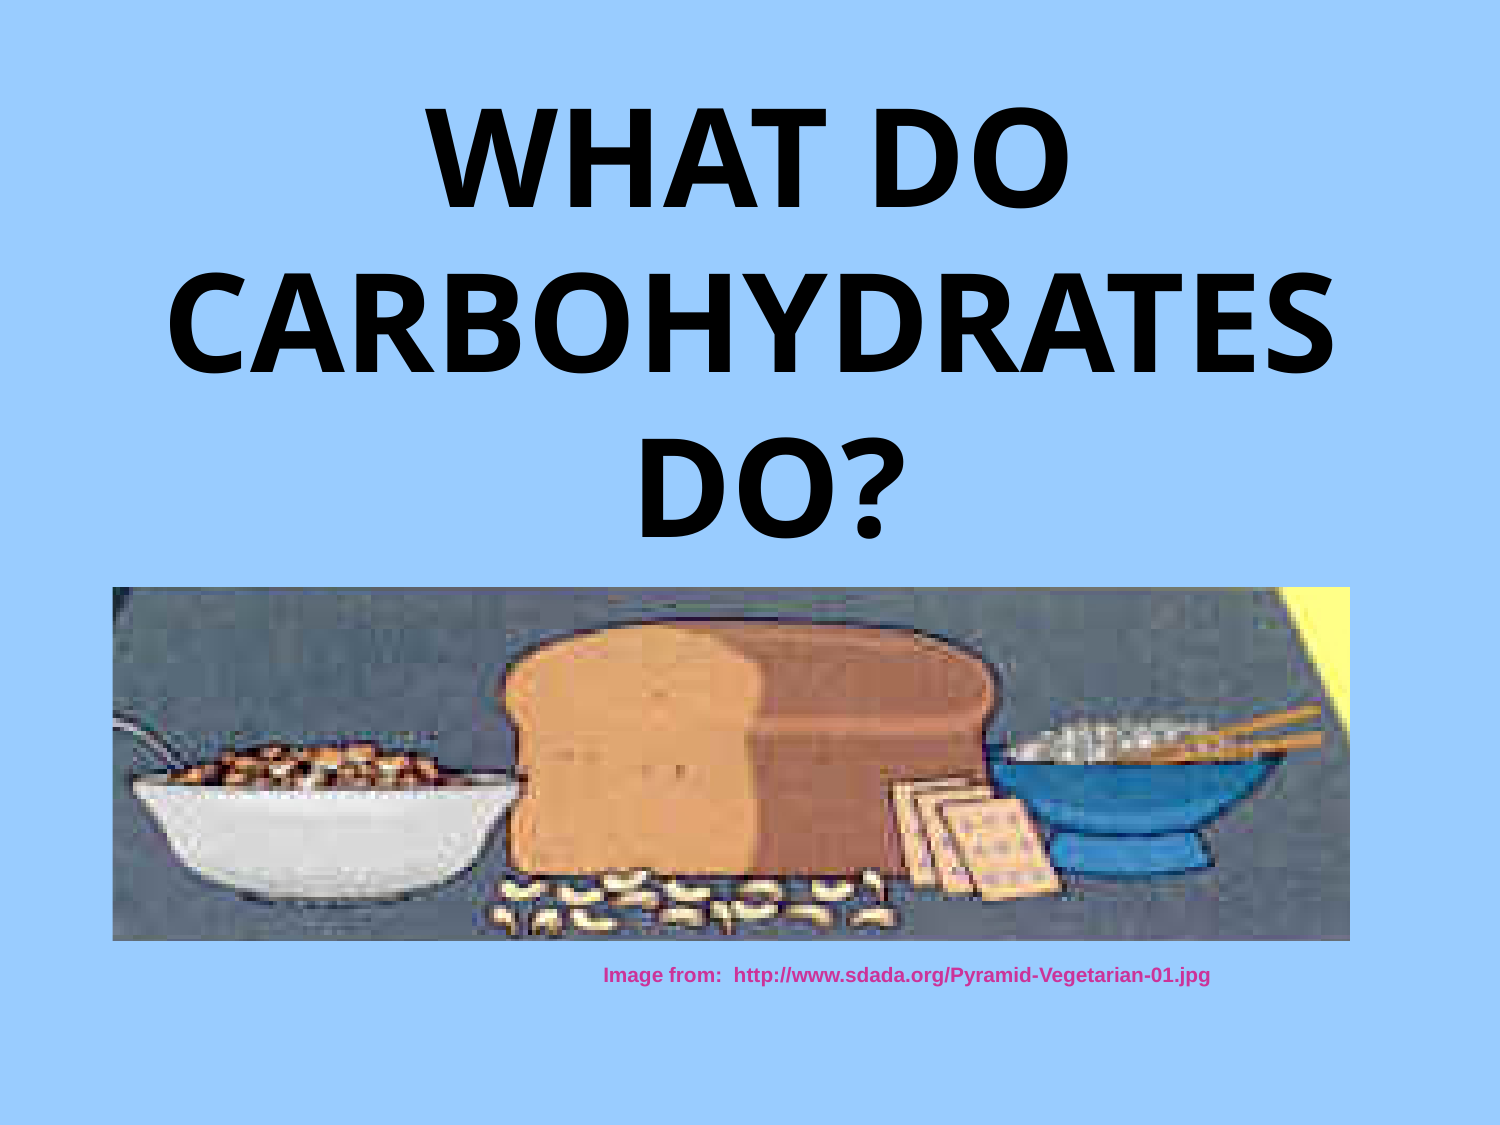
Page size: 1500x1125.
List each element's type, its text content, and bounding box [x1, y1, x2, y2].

text_box WHAT DO CARBOHYDRATES DO? [99, 62, 1438, 573]
text_box Image from: http://www.sdada.org/Pyramid-Vegetarian-01.jpg [588, 954, 1226, 994]
picture [112, 587, 1351, 942]
